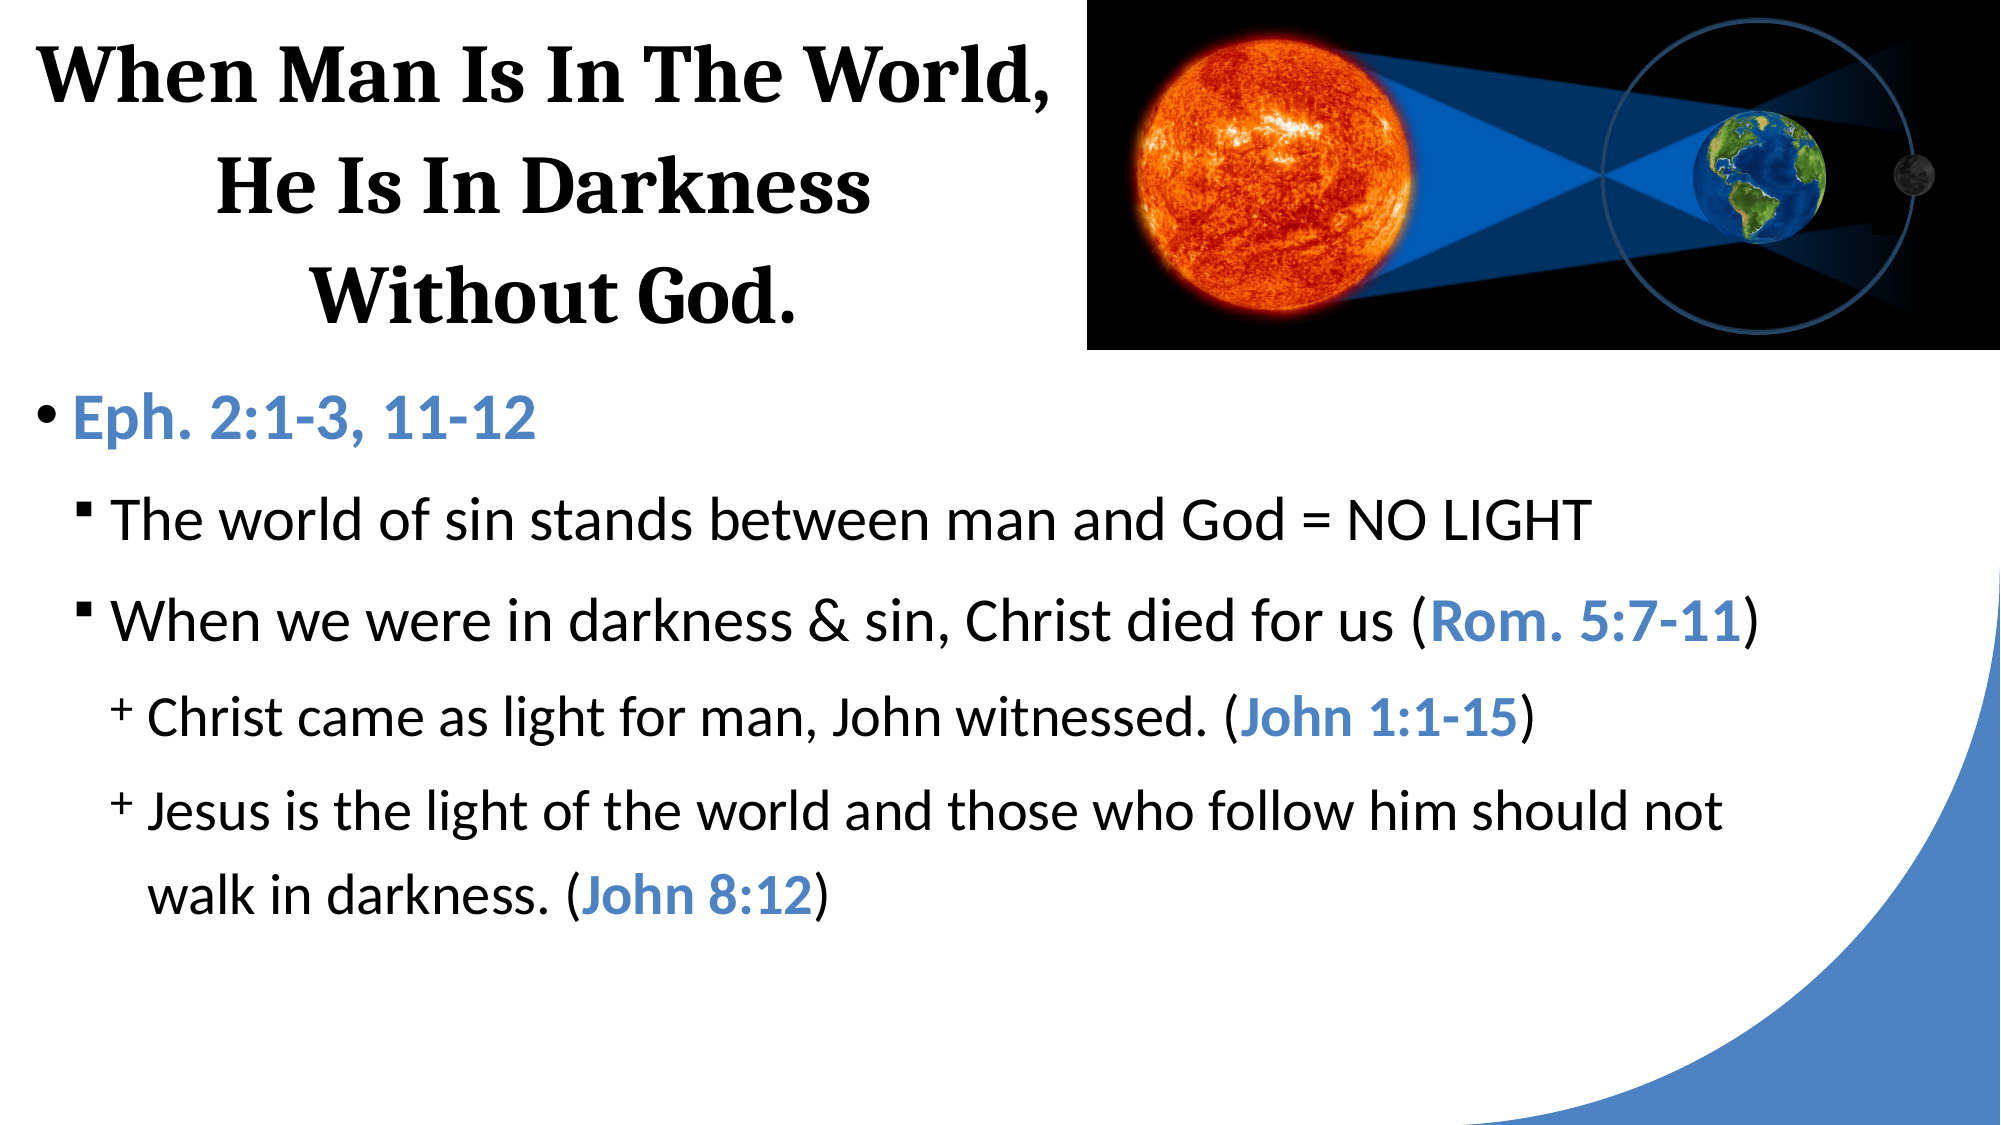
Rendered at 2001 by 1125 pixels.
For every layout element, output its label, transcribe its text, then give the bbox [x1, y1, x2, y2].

list Eph. 2:1-3, 11-12 The world of sin stands between man and God = NO LIGHT When we were in darkness & sin, Christ died for us (Rom. 5:7-11) Christ came as light for man, John witnessed. (John 1:1-15) Jesus is the light of the world and those who follow him should not walk in darkness. (John 8:12) [20, 349, 1980, 1125]
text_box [1087, 0, 2000, 350]
title When Man Is In The World, He Is In Darkness Without God. [20, 0, 1087, 349]
